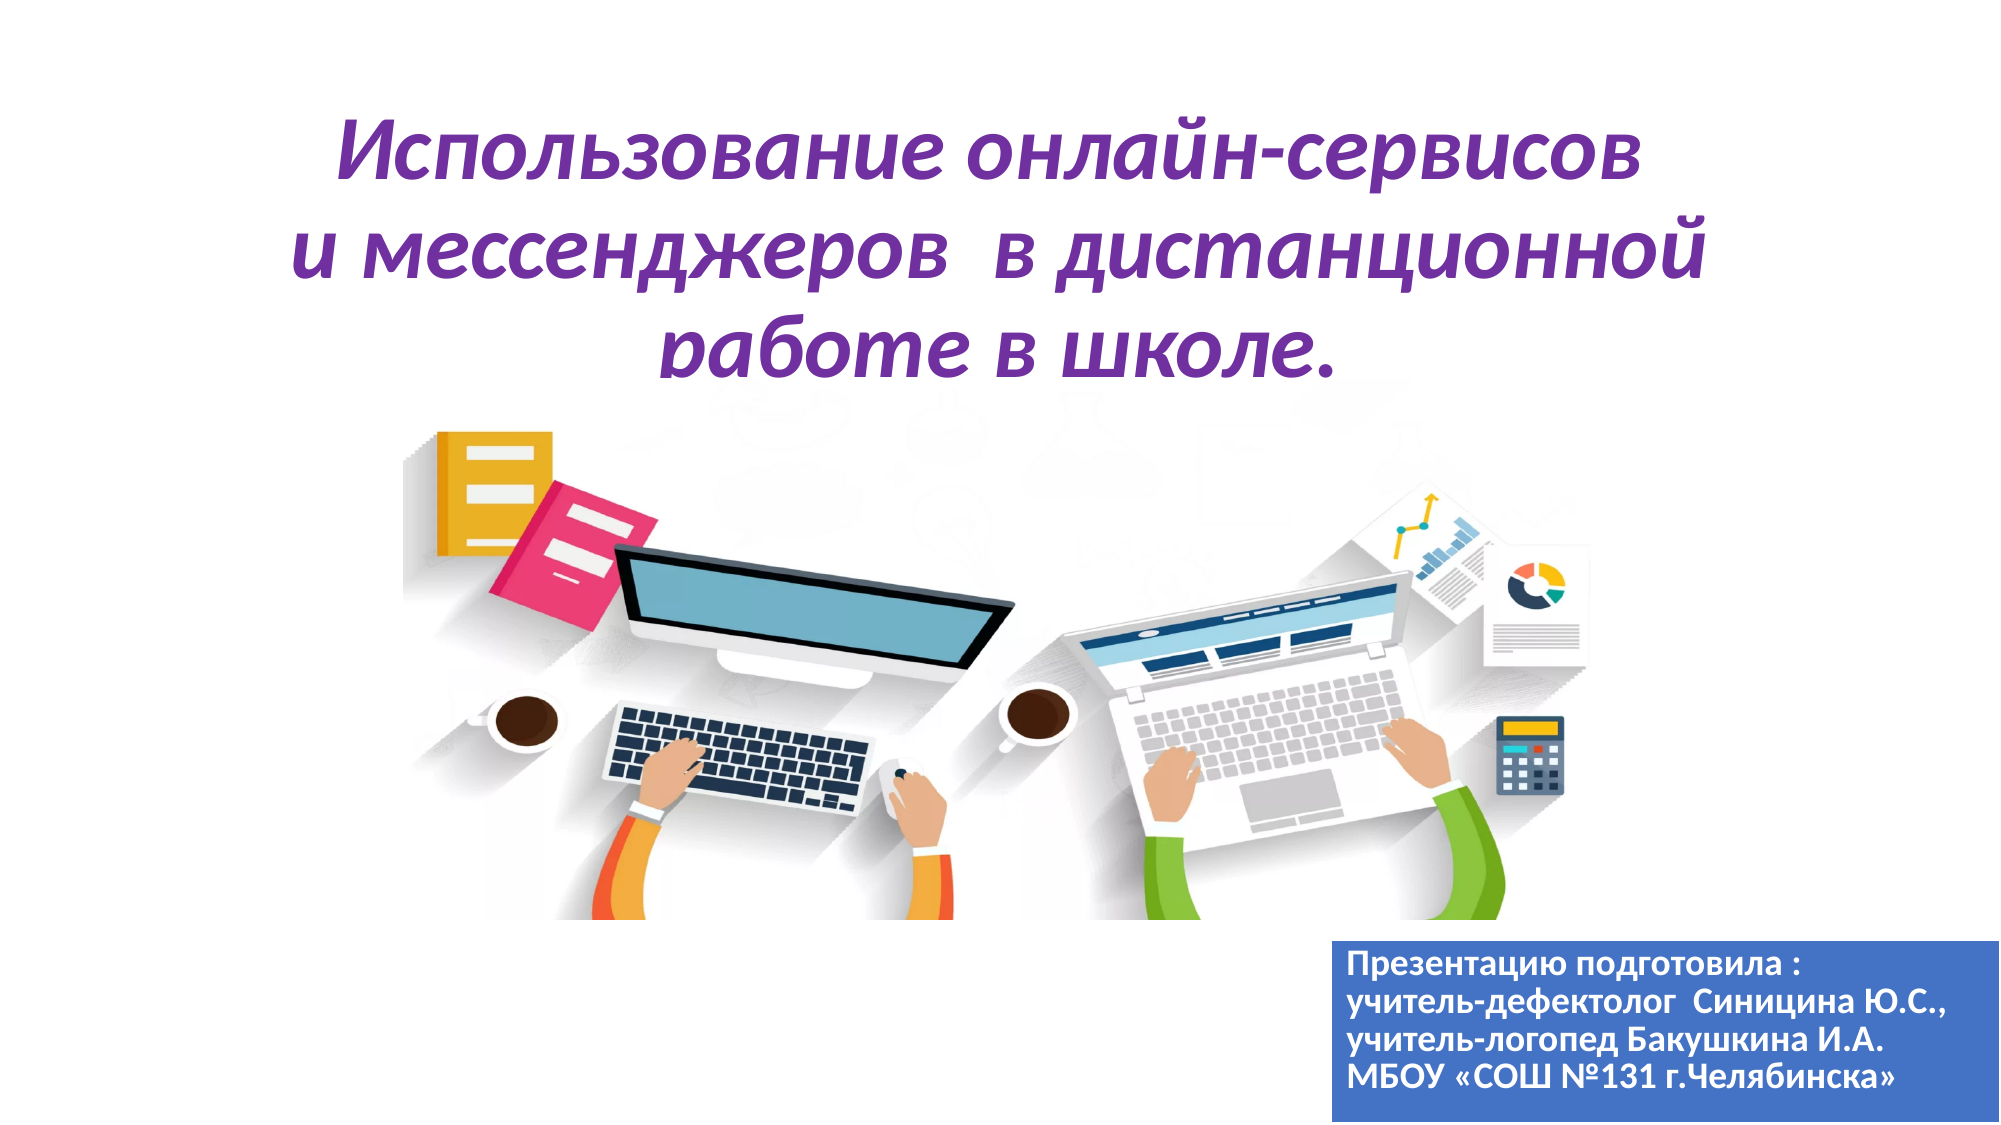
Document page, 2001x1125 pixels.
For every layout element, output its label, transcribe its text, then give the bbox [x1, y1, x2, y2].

title Использование онлайн-сервисов и мессенджеров в дистанционной работе в школе. [137, 59, 1863, 437]
picture [403, 378, 1600, 920]
table_header Презентацию подготовила : учитель-дефектолог Синицина Ю.С., учитель-логопед Бакушкина И.А. МБОУ «СОШ №131 г.Челябинска» [1332, 941, 1999, 1122]
